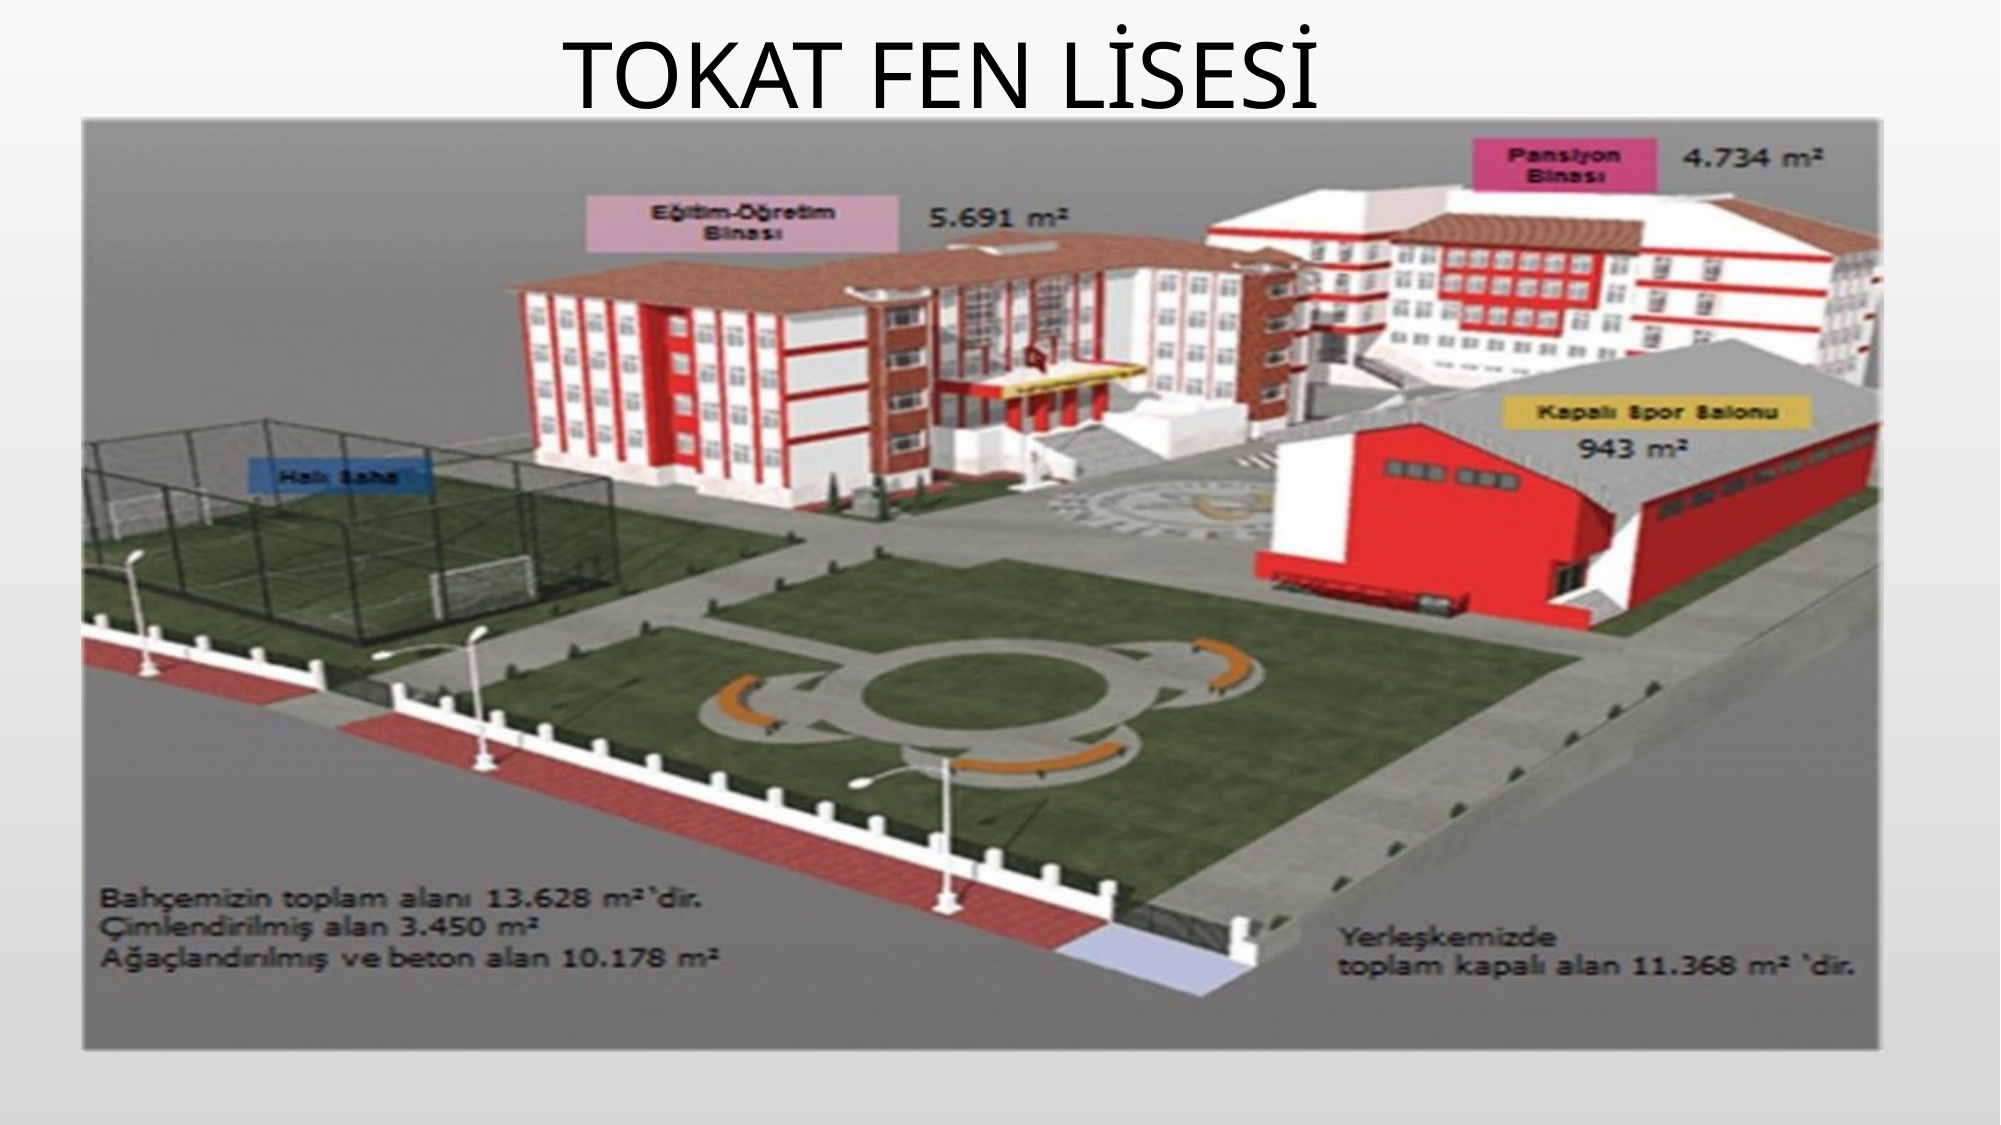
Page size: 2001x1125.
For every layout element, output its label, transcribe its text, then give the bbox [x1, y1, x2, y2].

picture [81, 114, 1884, 1053]
list [87, 0, 1863, 114]
text_box TOKAT FEN LİSESİ [547, 9, 1336, 114]
